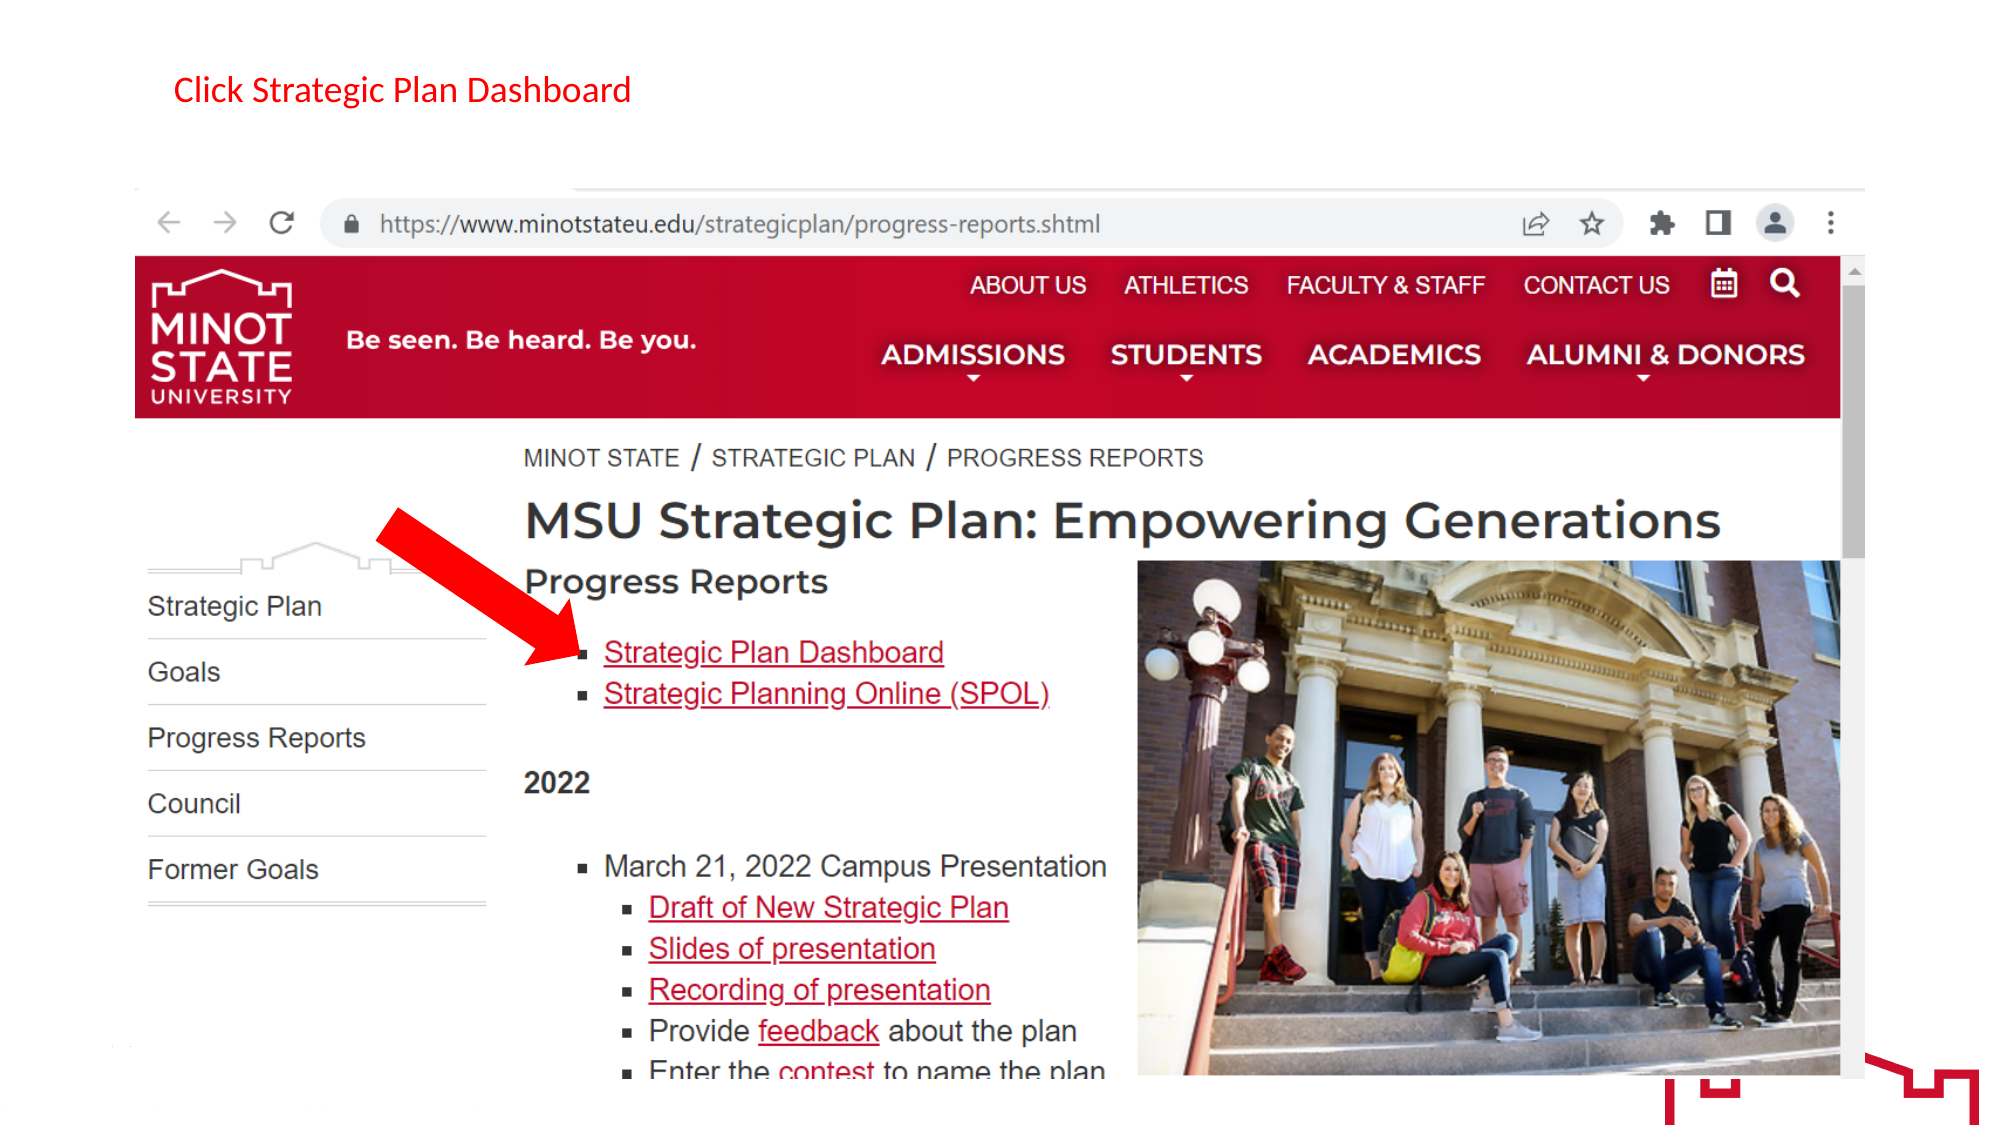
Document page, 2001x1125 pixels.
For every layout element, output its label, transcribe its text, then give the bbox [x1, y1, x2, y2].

text_box Click Strategic Plan Dashboard [158, 57, 1844, 118]
picture [0, 188, 1981, 1125]
